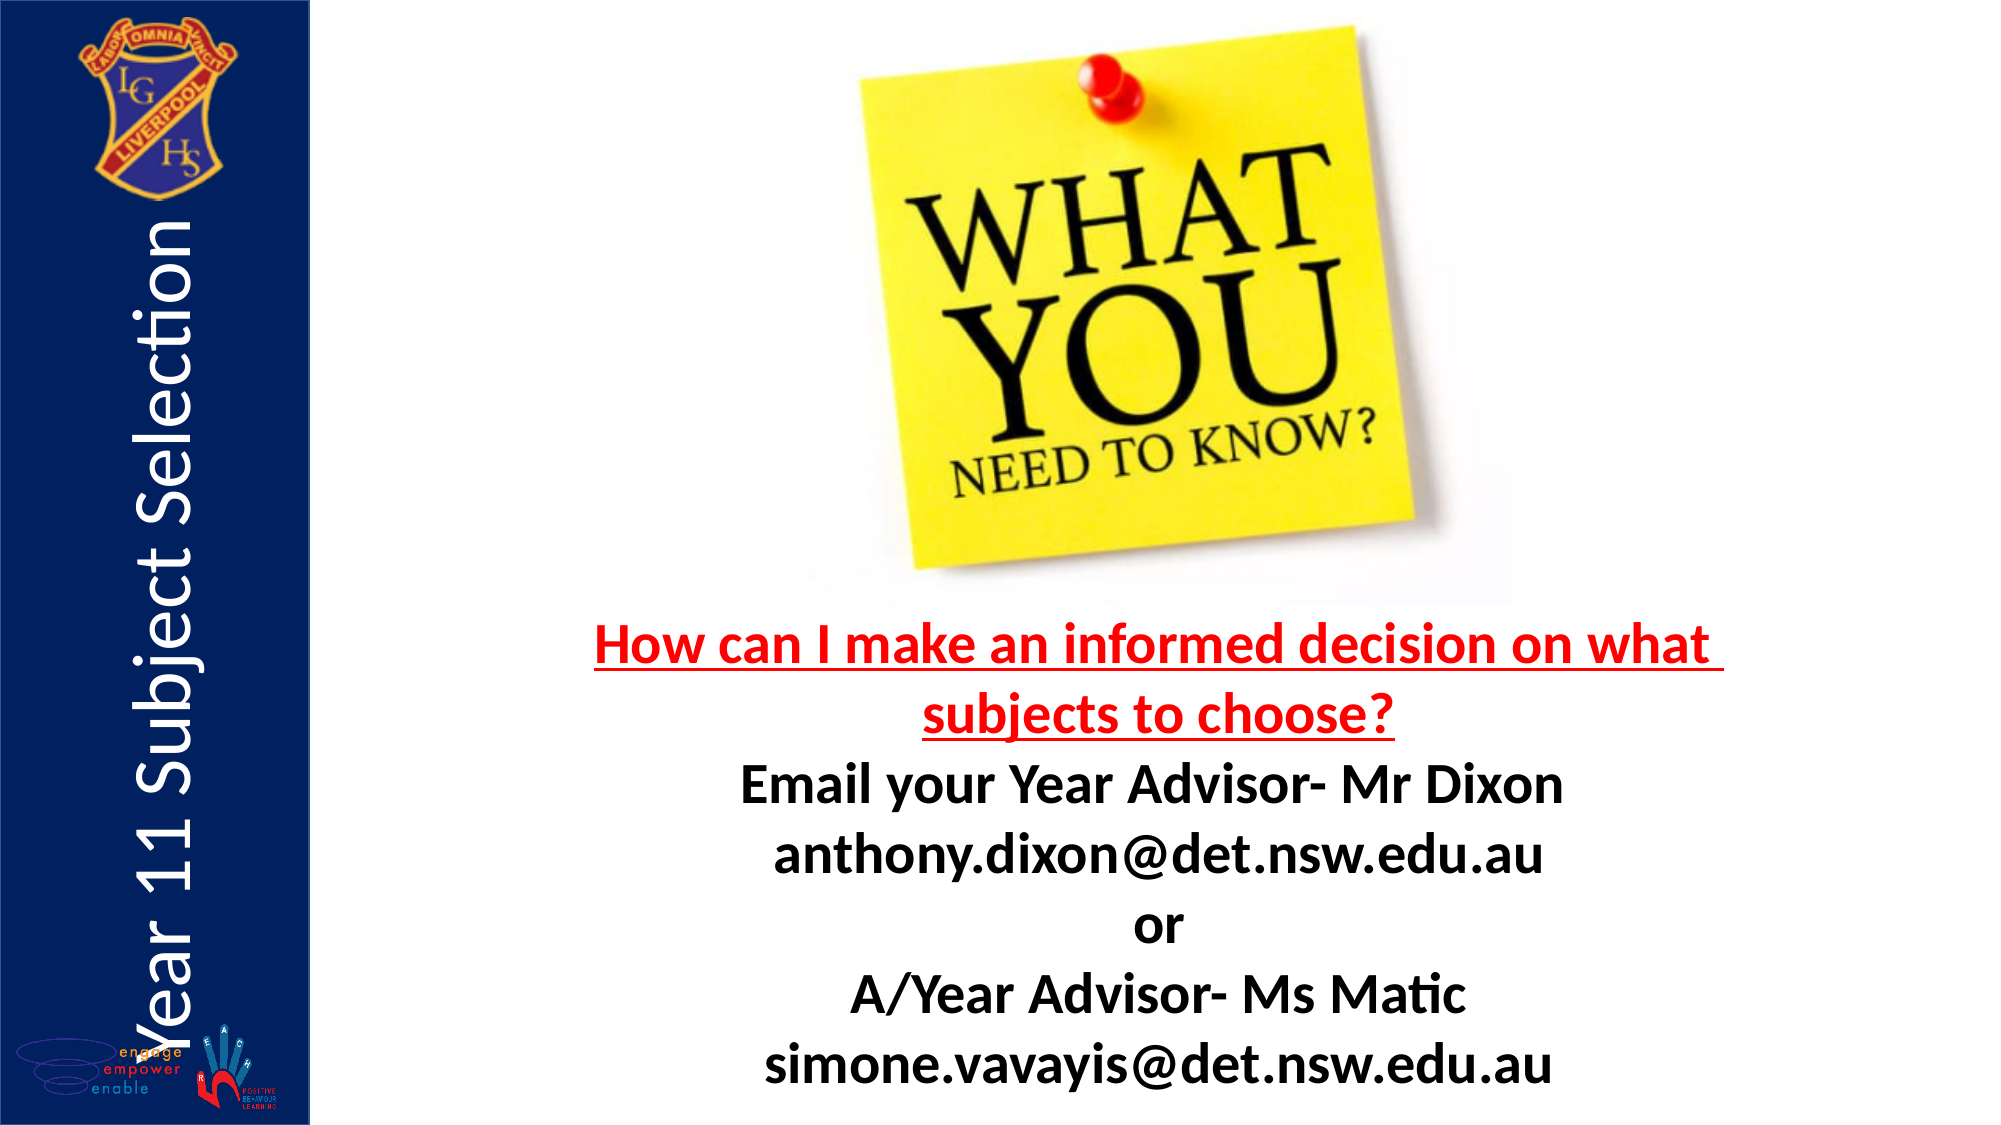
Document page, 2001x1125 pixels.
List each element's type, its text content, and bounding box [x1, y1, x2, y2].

text_box [0, 0, 310, 1125]
picture [77, 17, 240, 201]
picture [805, 16, 1513, 606]
picture [16, 1038, 181, 1095]
text_box How can I make an informed decision on what subjects to choose? Email your Year Advisor- Mr Dixon anthony.dixon@det.nsw.edu.au or A/Year Advisor- Ms Matic simone.vavayis@det.nsw.edu.au [325, 598, 1993, 1103]
picture [197, 1024, 276, 1109]
text_box Year 11 Subject Selection [100, 201, 215, 1094]
